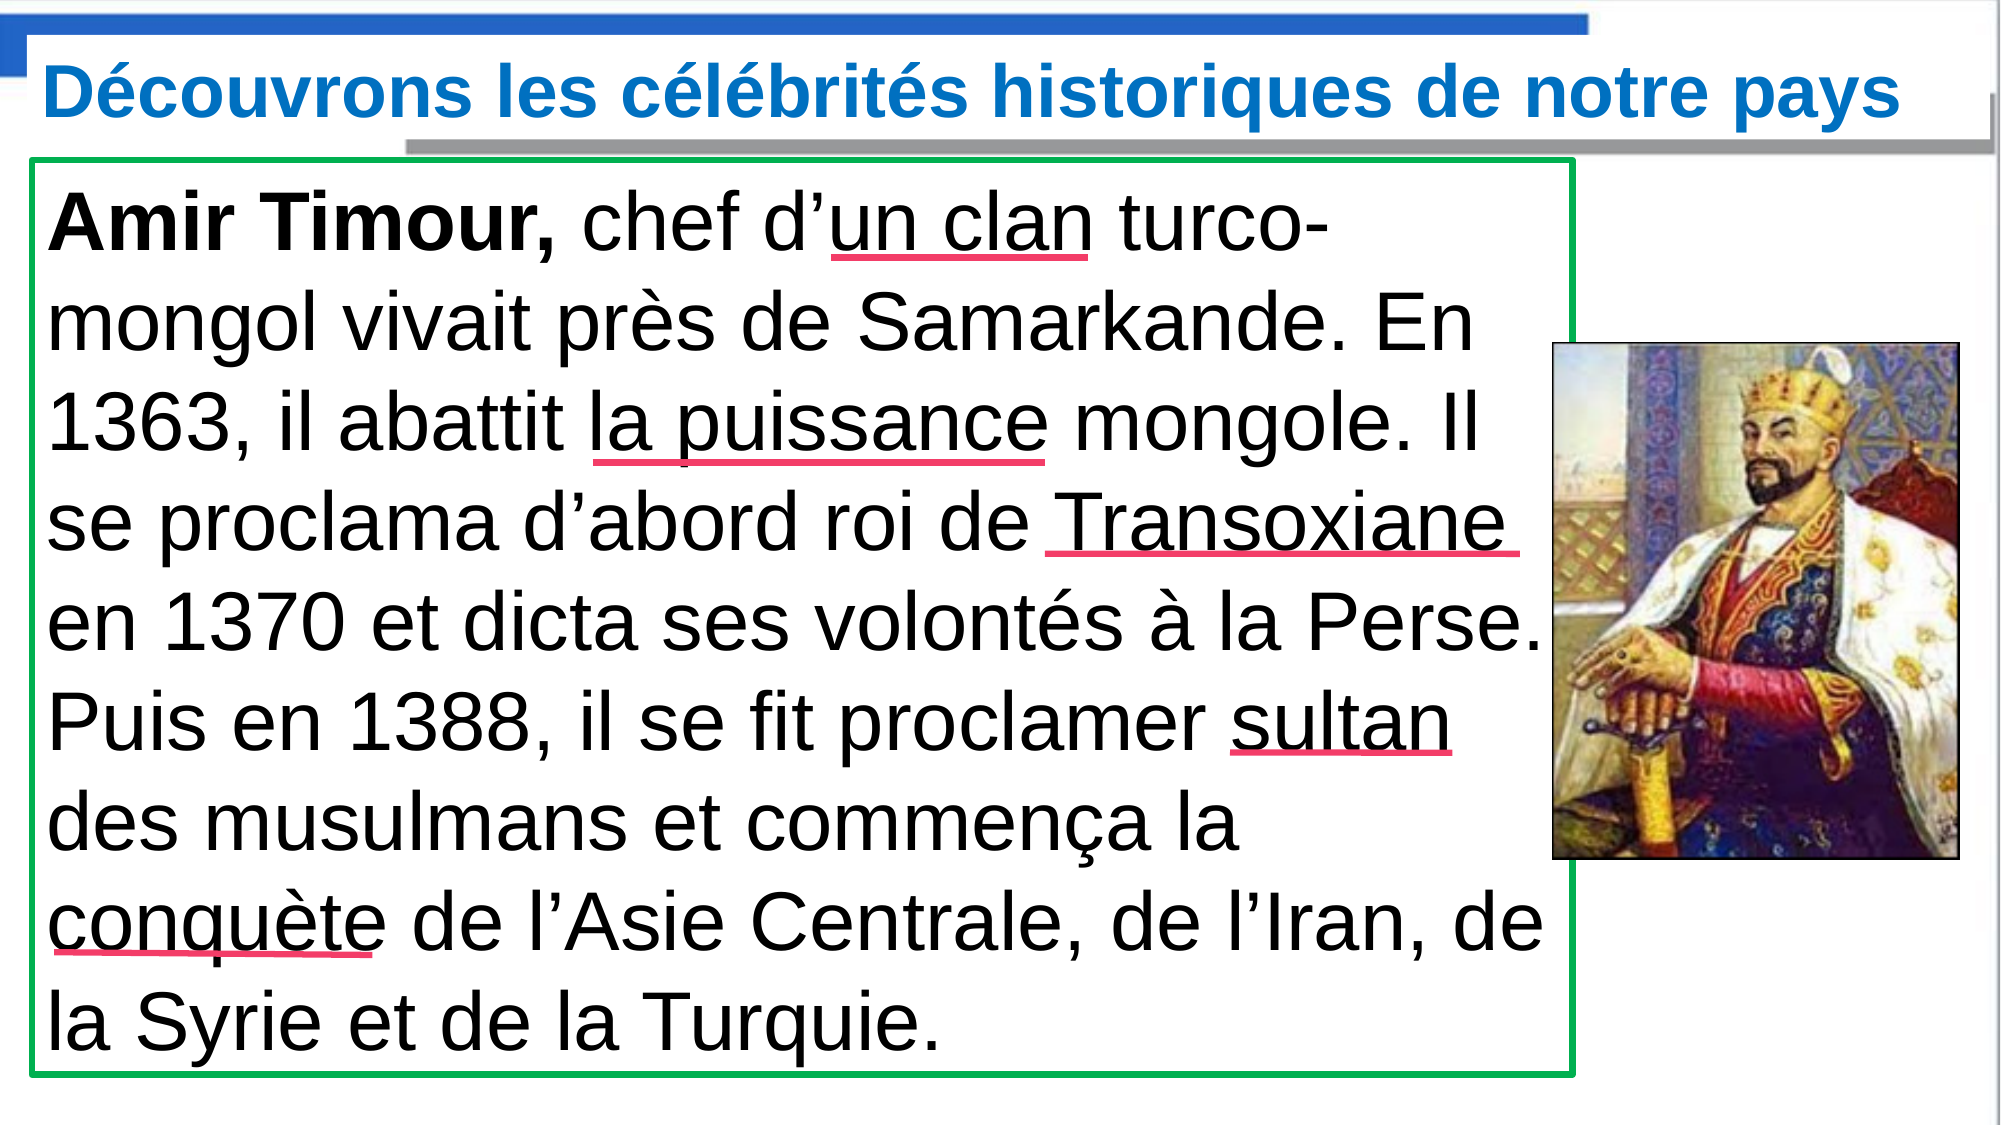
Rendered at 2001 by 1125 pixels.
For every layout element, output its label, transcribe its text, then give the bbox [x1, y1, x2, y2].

picture [0, 0, 2001, 1125]
text_box Amir Timour, chef d’un clan turco-mongol vivait près de Samarkande. En 1363, il abattit la puissance mongole. Il se proclama d’abord roi de Transoxiane en 1370 et dicta ses volontés à la Perse. Puis en 1388, il se fit proclamer sultan des musulmans et commença la conquète de l’Asie Centrale, de l’Iran, de la Syrie et de la Turquie. [31, 159, 1573, 1075]
text_box Découvrons les célébrités historiques de notre pays [26, 34, 1991, 140]
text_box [54, 952, 373, 956]
